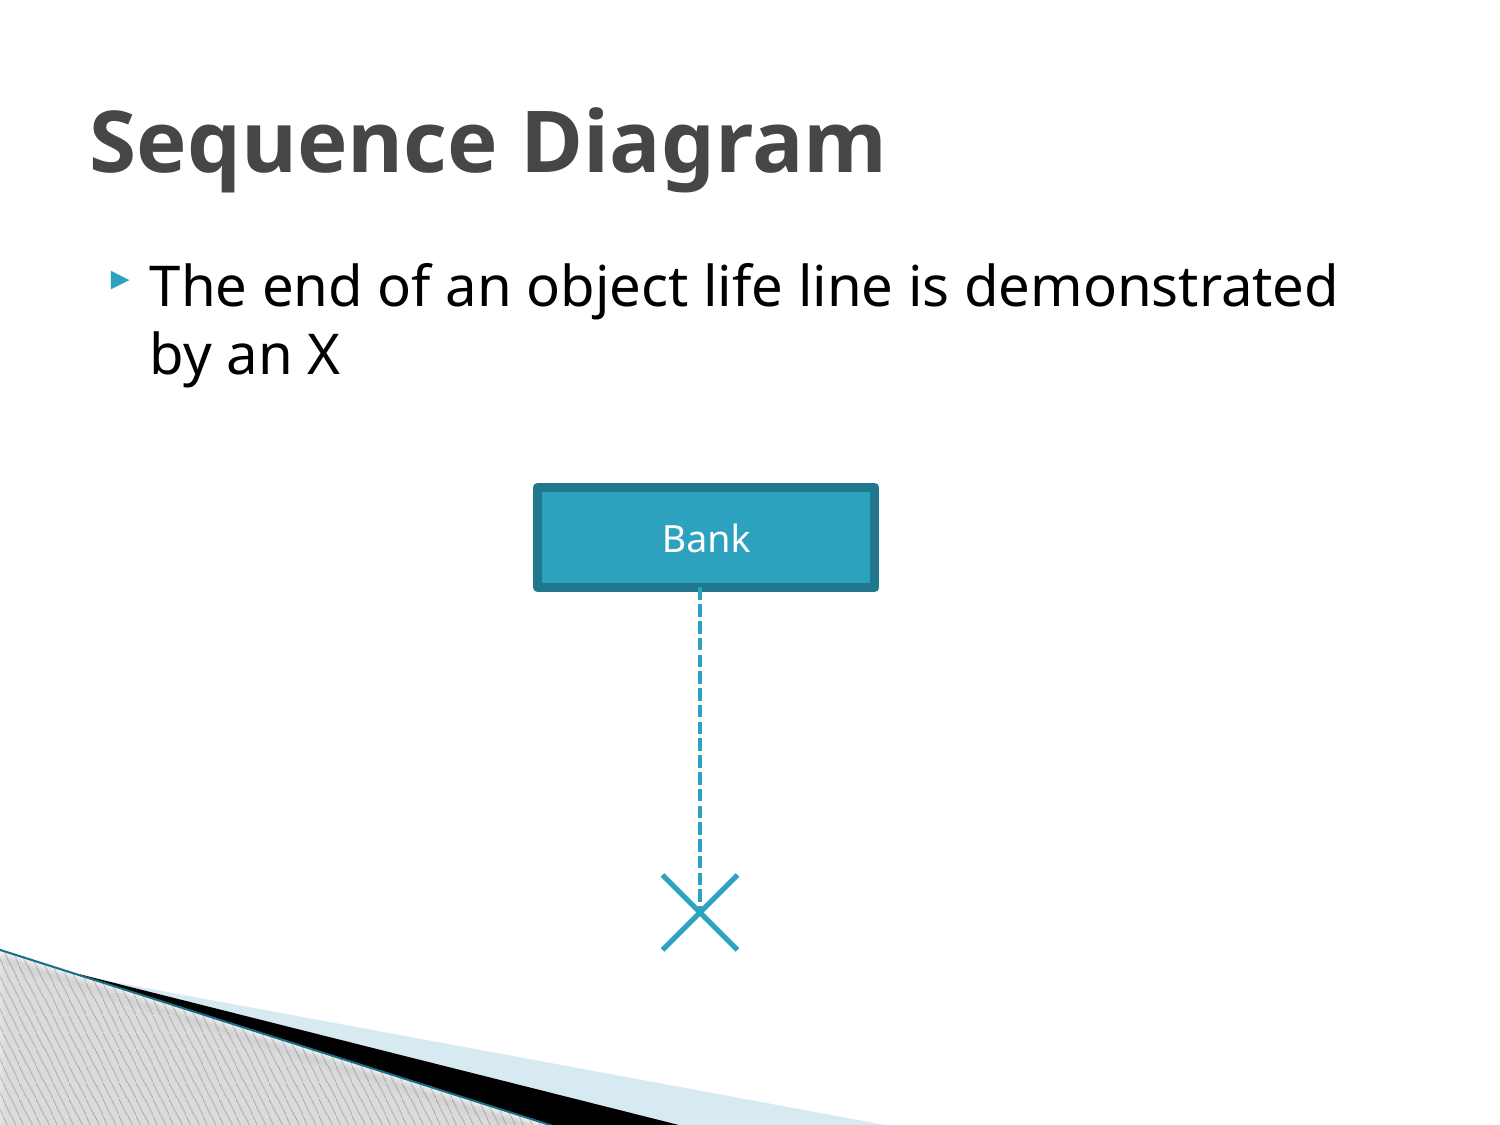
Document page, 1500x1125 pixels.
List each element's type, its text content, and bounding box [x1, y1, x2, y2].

text_box Bank [533, 483, 879, 592]
title Sequence Diagram [75, 45, 1425, 233]
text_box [662, 874, 738, 951]
list The end of an object life line is demonstrated by an X [75, 243, 1425, 986]
